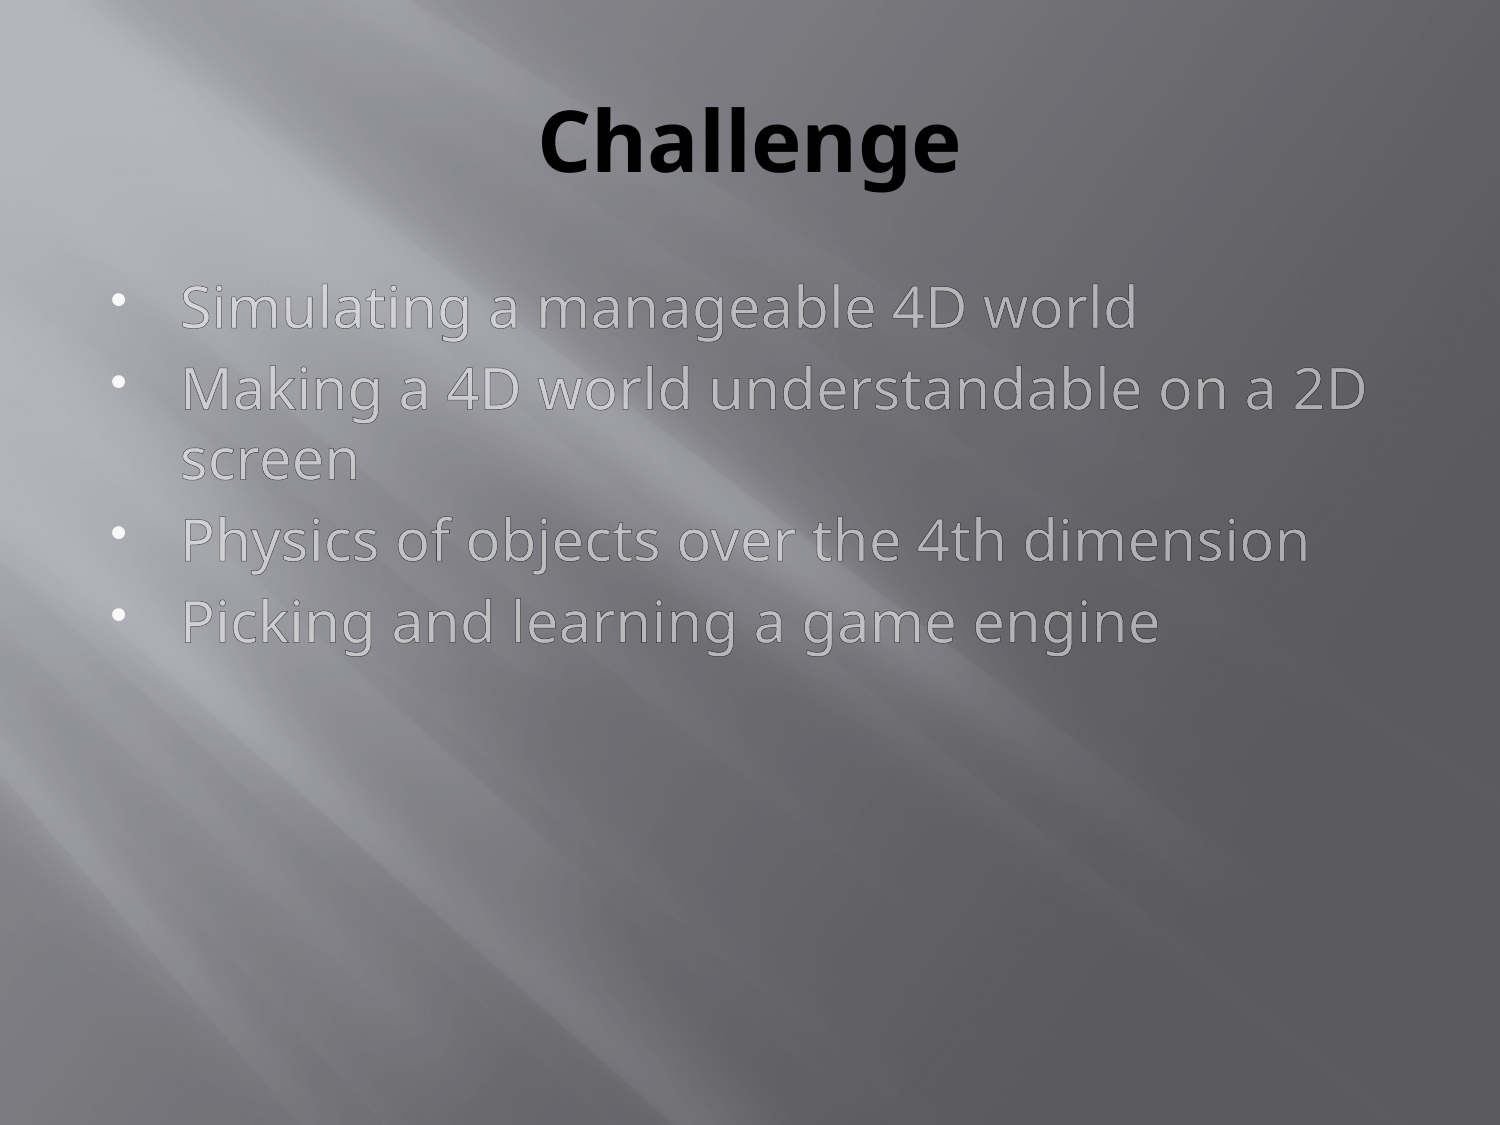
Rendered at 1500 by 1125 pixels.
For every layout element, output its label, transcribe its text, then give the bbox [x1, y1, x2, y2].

title Challenge [75, 45, 1425, 233]
list Simulating a manageable 4D world Making a 4D world understandable on a 2D screen Physics of objects over the 4th dimension Picking and learning a game engine [75, 262, 1425, 1035]
